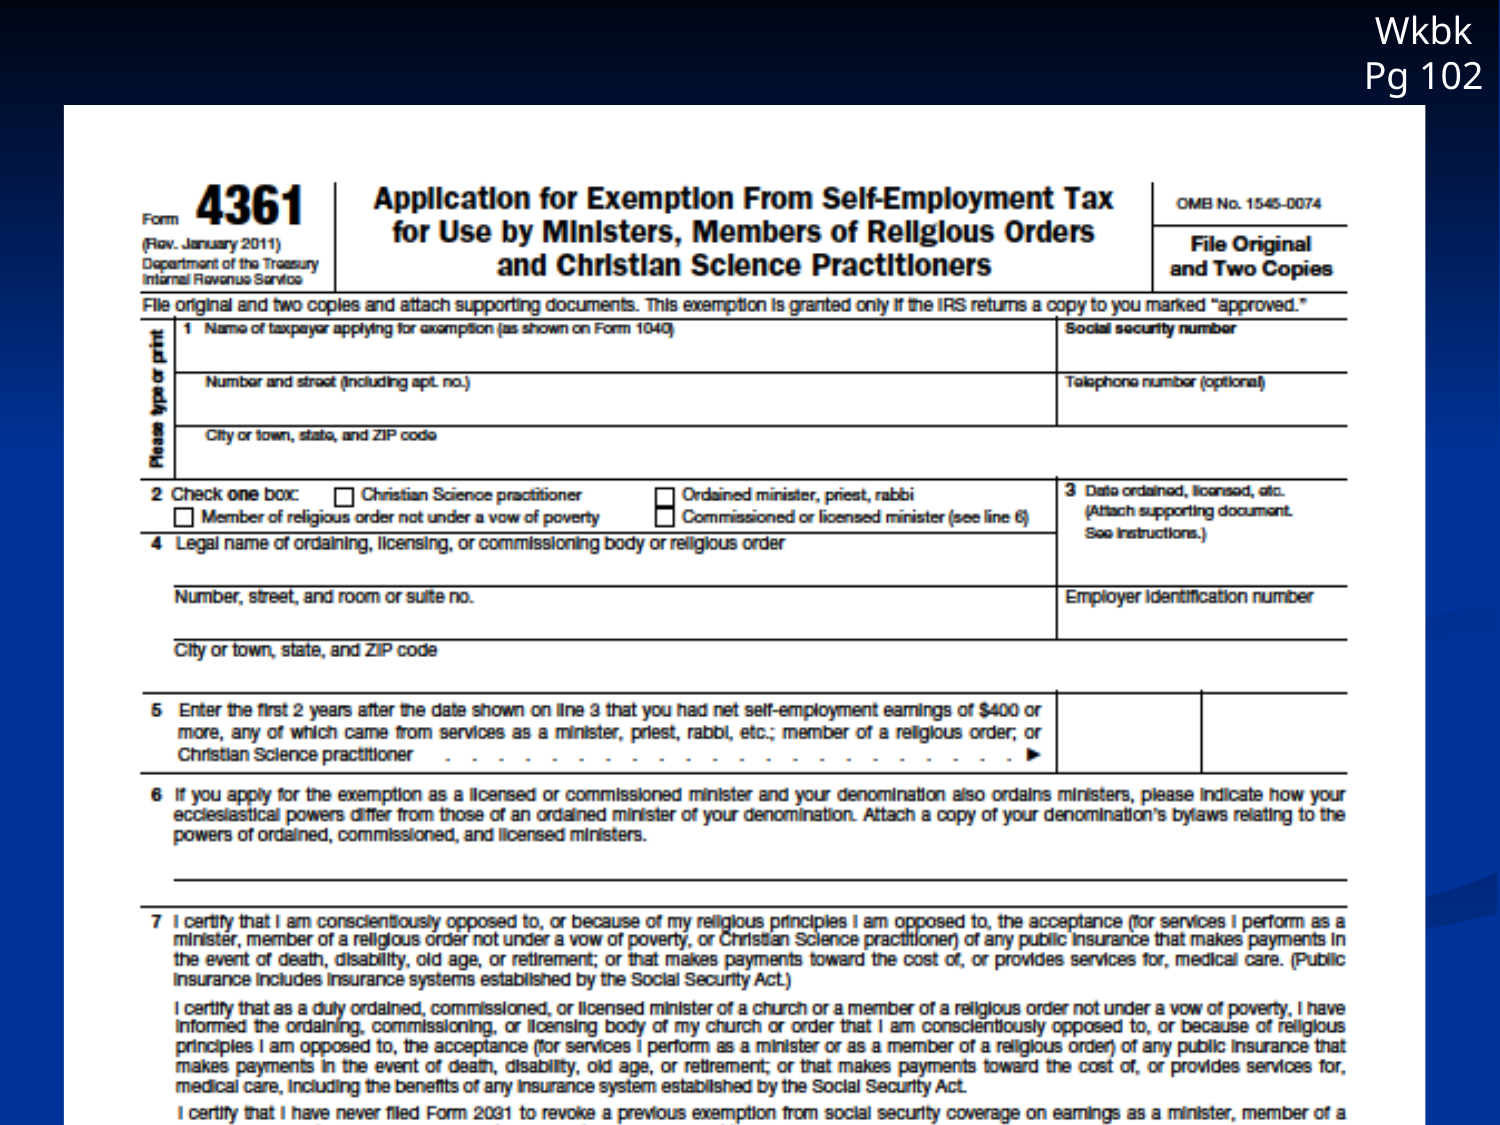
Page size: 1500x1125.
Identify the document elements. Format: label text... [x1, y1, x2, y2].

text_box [63, 105, 1426, 1125]
text_box Wkbk Pg 102 [1347, 0, 1500, 105]
